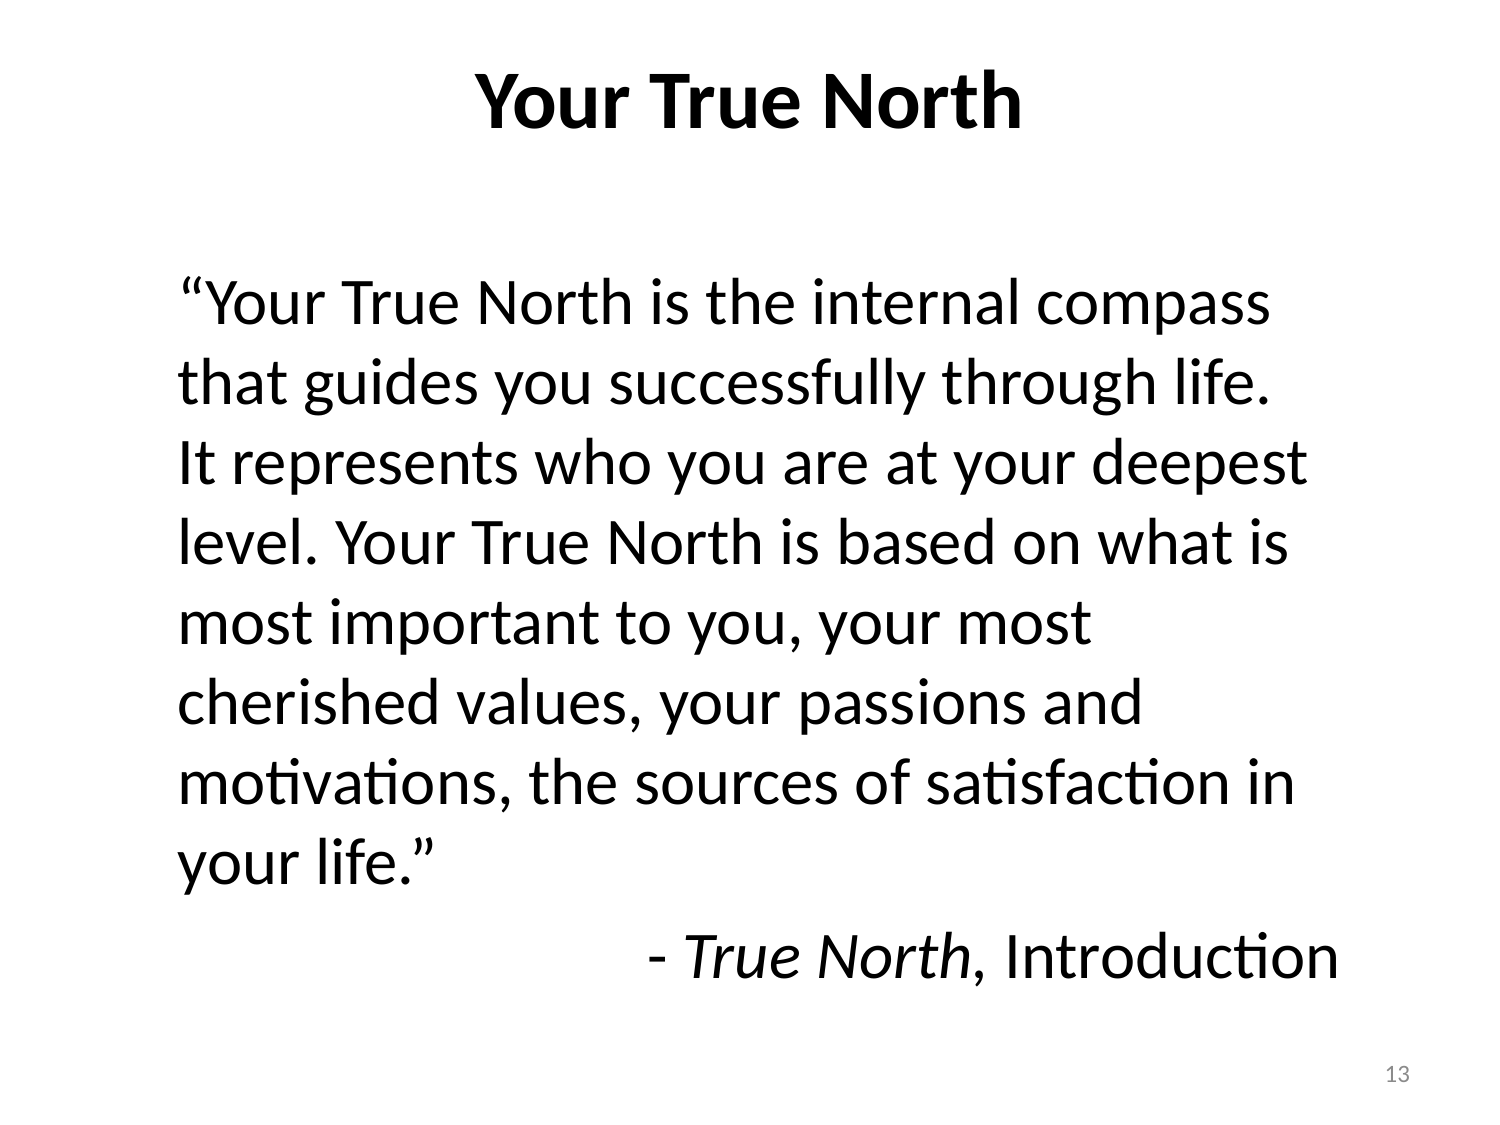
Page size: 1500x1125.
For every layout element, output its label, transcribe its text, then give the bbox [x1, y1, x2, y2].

title Your True North [0, 15, 1500, 175]
slide_number 13 [1074, 1042, 1425, 1103]
list “Your True North is the internal compass that guides you successfully through life. It represents who you are at your deepest level. Your True North is based on what is most important to you, your most cherished values, your passions and motivations, the sources of satisfaction in your life.” - True North, Introduction [87, 249, 1357, 1100]
